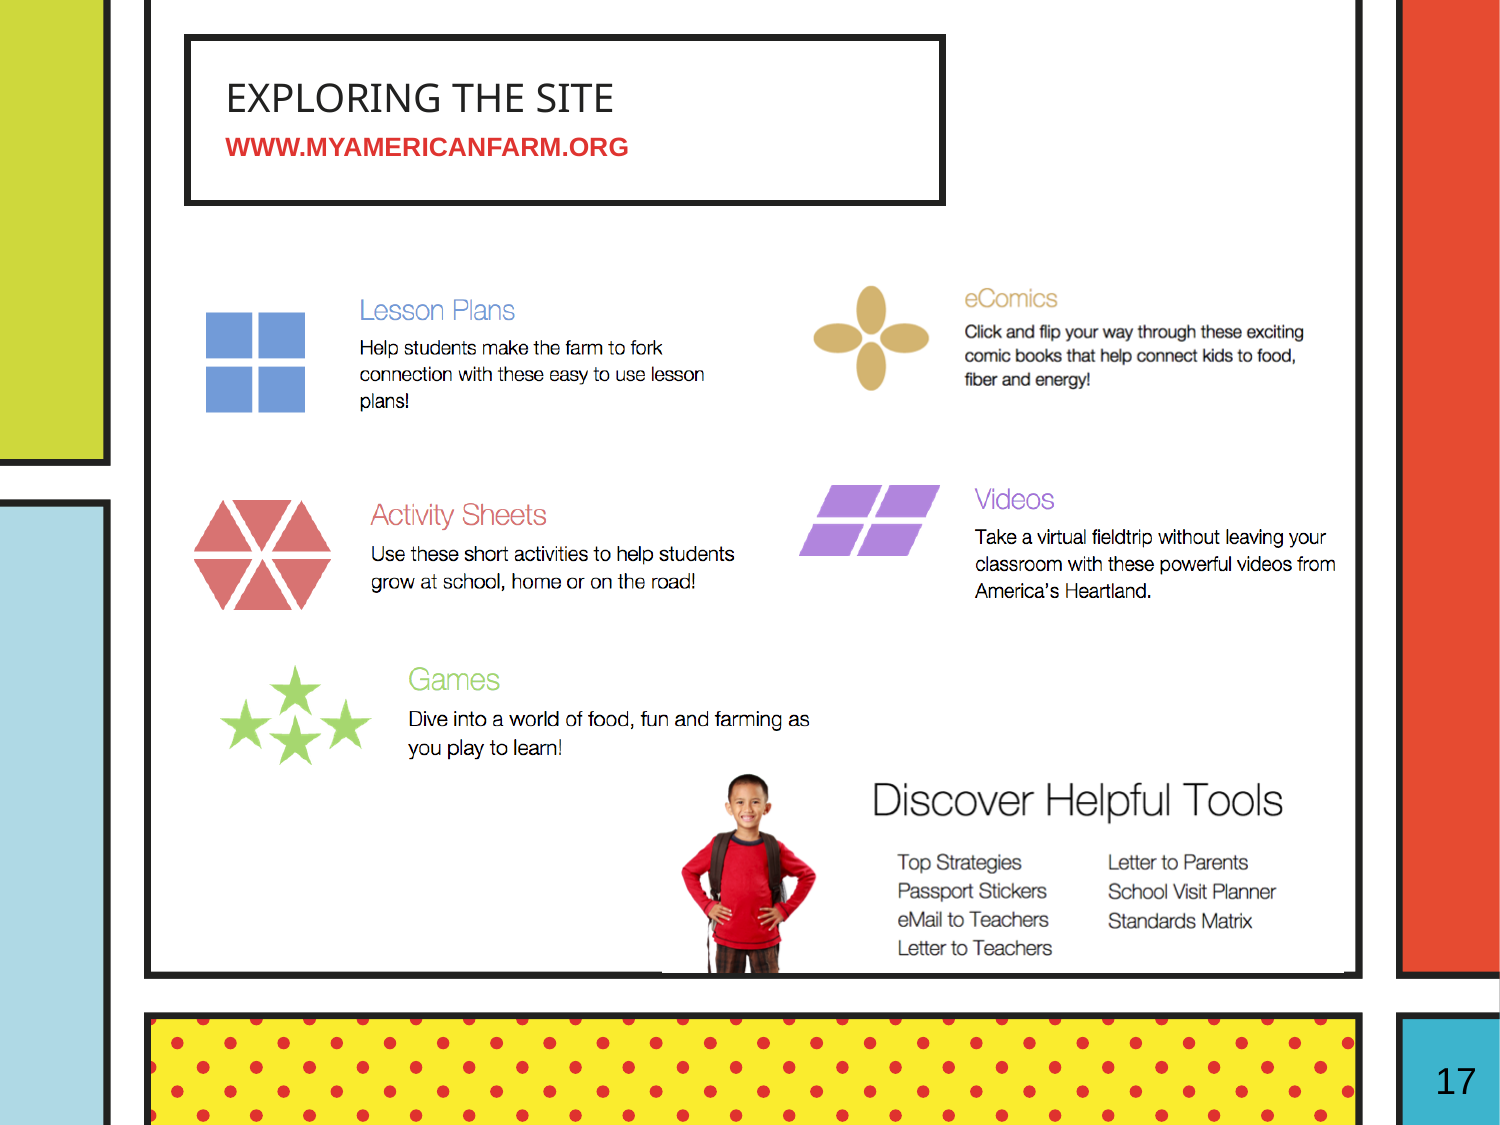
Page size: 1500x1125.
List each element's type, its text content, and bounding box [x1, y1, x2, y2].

picture [774, 262, 1318, 413]
subtitle WWW.MYAMERICANFARM.ORG [210, 122, 941, 170]
picture [174, 449, 1348, 973]
title EXPLORING THE SITE [210, 65, 941, 121]
picture [162, 262, 739, 442]
text_box 17 [1412, 1049, 1500, 1110]
